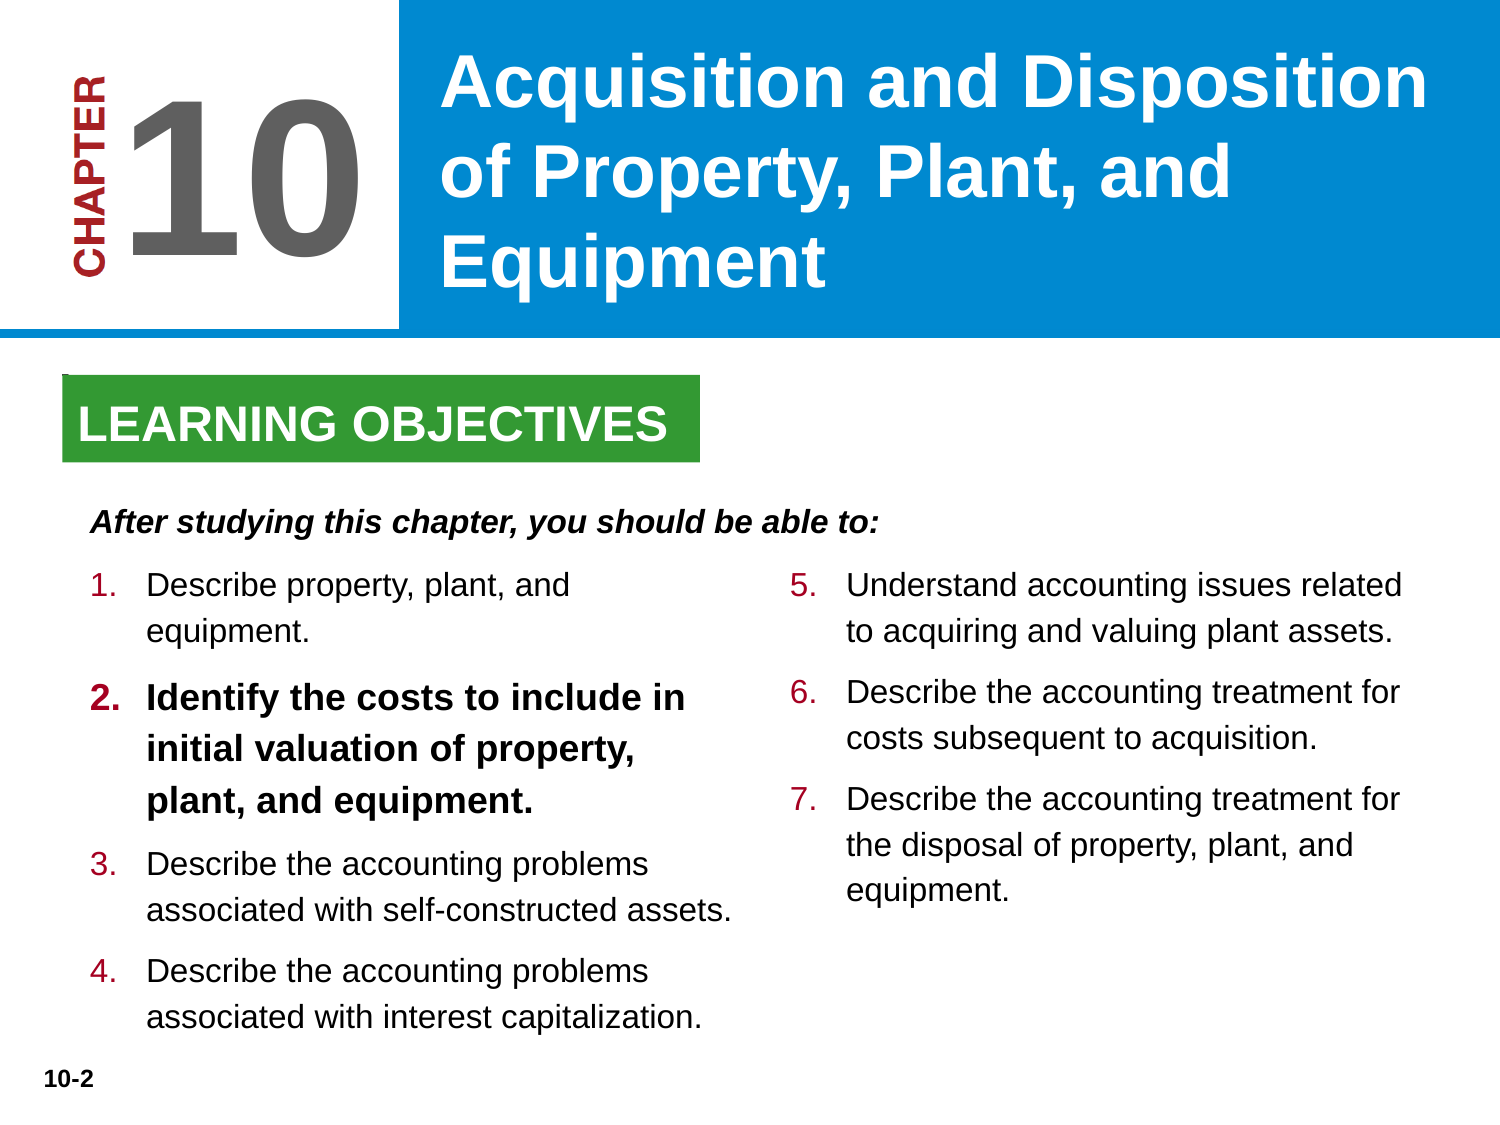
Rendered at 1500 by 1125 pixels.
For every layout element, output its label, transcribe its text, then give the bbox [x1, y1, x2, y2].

picture [62, 67, 115, 281]
picture [695, 53, 704, 60]
picture [711, 59, 733, 107]
picture [497, 67, 532, 107]
picture [959, 53, 995, 107]
text_box After studying this chapter, you should be able to: [75, 487, 925, 548]
picture [705, 157, 740, 197]
picture [1188, 67, 1226, 107]
text_box Understand accounting issues related to acquiring and valuing plant assets. Describe the accounting treatment for costs subsequent to acquisition. Describe the accounting treatment for the disposal of property, plant, and equipment. [774, 549, 1450, 1025]
picture [1034, 149, 1056, 197]
picture [993, 157, 1028, 196]
picture [1293, 59, 1315, 107]
picture [537, 146, 578, 196]
picture [442, 56, 490, 106]
picture [1064, 186, 1073, 208]
picture [915, 67, 950, 106]
picture [651, 67, 685, 107]
picture [1277, 68, 1286, 106]
picture [741, 68, 750, 106]
picture [718, 247, 753, 287]
picture [587, 233, 596, 240]
picture [587, 157, 608, 196]
picture [1102, 157, 1141, 197]
picture [931, 143, 940, 196]
picture [614, 157, 652, 197]
picture [487, 143, 510, 196]
picture [653, 247, 708, 286]
picture [1081, 53, 1090, 60]
picture [587, 248, 596, 286]
picture [839, 186, 848, 208]
picture [539, 67, 575, 122]
picture [540, 248, 575, 287]
picture [799, 158, 837, 212]
picture [1027, 56, 1071, 106]
picture [1341, 67, 1379, 107]
picture [761, 247, 796, 286]
picture [1323, 53, 1332, 60]
picture [586, 68, 621, 107]
picture [1144, 67, 1180, 122]
picture [633, 68, 642, 106]
picture [741, 53, 750, 60]
picture [881, 146, 922, 196]
picture [1323, 68, 1332, 106]
picture [1100, 67, 1134, 107]
picture [759, 67, 797, 107]
picture [633, 53, 642, 60]
list Describe property, plant, and equipment. Identify the costs to include in initial valuation of property, plant, and equipment. Describe the accounting problems associated with self-constructed assets. Describe the accounting problems associated with interest capitalization. [75, 549, 750, 1050]
picture [1081, 68, 1090, 106]
picture [870, 67, 909, 107]
picture [445, 236, 486, 286]
picture [695, 68, 704, 106]
text_box LEARNING OBJECTIVES [62, 374, 700, 463]
picture [773, 149, 795, 197]
picture [802, 239, 824, 287]
picture [662, 157, 698, 212]
picture [1233, 67, 1267, 107]
picture [493, 247, 529, 302]
text_box 10 [87, 24, 394, 308]
picture [948, 157, 987, 197]
picture [607, 247, 643, 302]
picture [1389, 67, 1424, 106]
picture [443, 157, 481, 197]
picture [1147, 157, 1182, 196]
picture [1191, 143, 1227, 197]
picture [807, 67, 842, 106]
picture [1277, 53, 1286, 60]
picture [749, 157, 770, 196]
